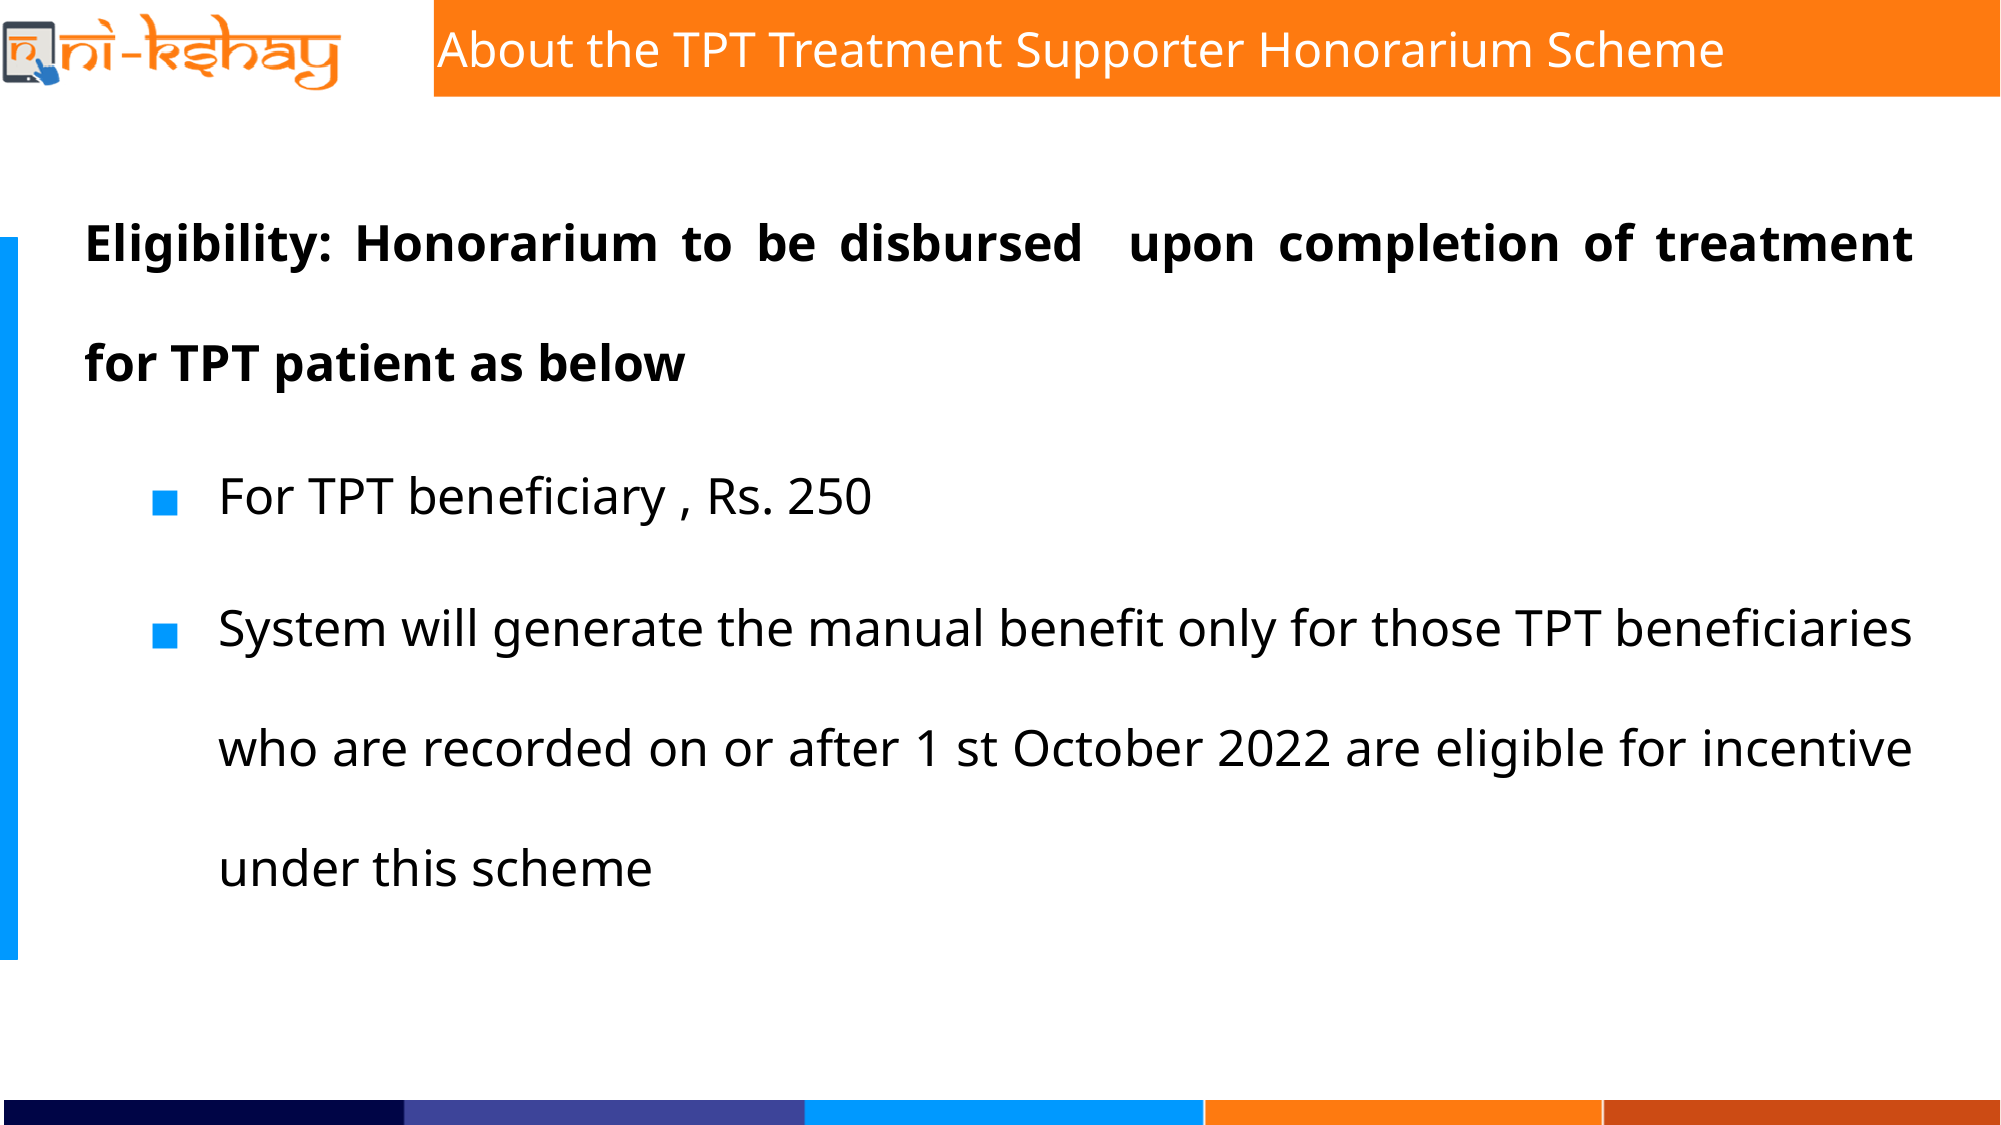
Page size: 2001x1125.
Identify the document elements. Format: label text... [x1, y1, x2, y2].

picture [0, 0, 342, 107]
list Eligibility: Honorarium to be disbursed upon completion of treatment for TPT patient as below For TPT beneficiary , Rs. 250 System will generate the manual benefit only for those TPT beneficiaries who are recorded on or after 1 st October 2022 are eligible for incentive under this scheme [54, 143, 1930, 822]
picture [4, 1100, 2001, 1125]
text_box Treatment Supporter’s Honorarium [54, 822, 423, 922]
title About the TPT Treatment Supporter Honorarium Scheme [422, 0, 1958, 103]
